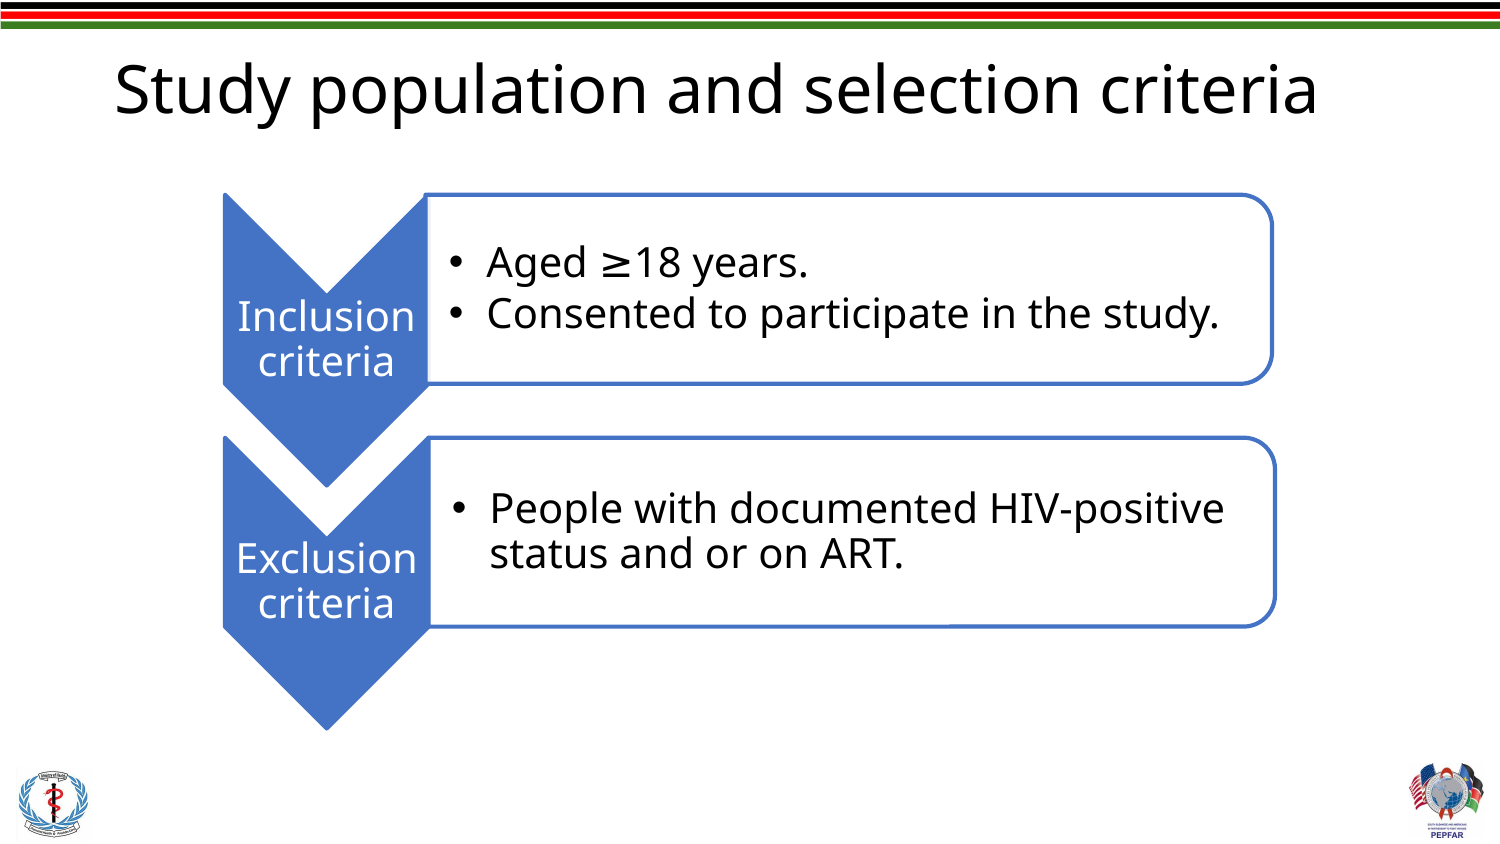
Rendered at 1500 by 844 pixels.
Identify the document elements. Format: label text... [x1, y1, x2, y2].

picture [0, 1, 1500, 29]
title Study population and selection criteria [103, 34, 1397, 151]
picture [1409, 763, 1484, 838]
picture [16, 767, 91, 842]
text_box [224, 193, 1276, 730]
